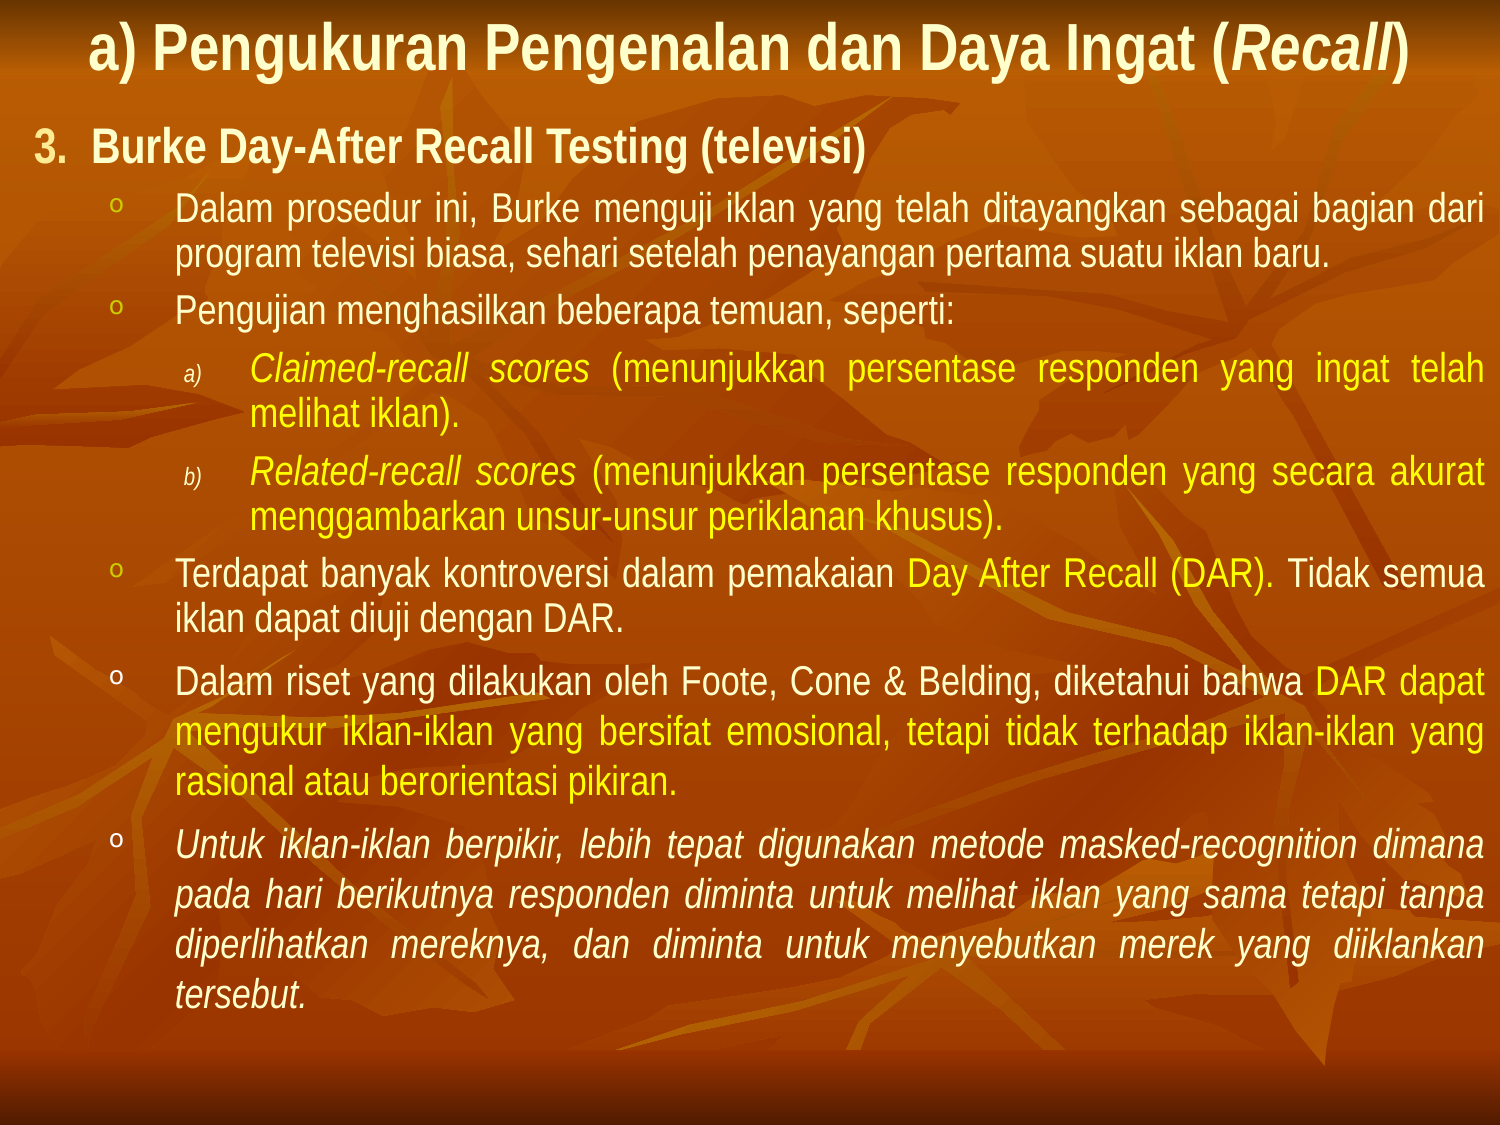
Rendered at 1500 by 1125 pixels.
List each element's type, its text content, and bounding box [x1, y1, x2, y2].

title a) Pengukuran Pengenalan dan Daya Ingat (Recall) [0, 0, 1500, 88]
list Burke Day-After Recall Testing (televisi) Dalam prosedur ini, Burke menguji iklan yang telah ditayangkan sebagai bagian dari program televisi biasa, sehari setelah penayangan pertama suatu iklan baru. Pengujian menghasilkan beberapa temuan, seperti: Claimed-recall scores (menunjukkan persentase responden yang ingat telah melihat iklan). Related-recall scores (menunjukkan persentase responden yang secara akurat menggambarkan unsur-unsur periklanan khusus). Terdapat banyak kontroversi dalam pemakaian Day After Recall (DAR). Tidak semua iklan dapat diuji dengan DAR. Dalam riset yang dilakukan oleh Foote, Cone & Belding, diketahui bahwa DAR dapat mengukur iklan-iklan yang bersifat emosional, tetapi tidak terhadap iklan-iklan yang rasional atau berorientasi pikiran. Untuk iklan-iklan berpikir, lebih tepat digunakan metode masked-recognition dimana pada hari berikutnya responden diminta untuk melihat iklan yang sama tetapi tanpa diperlihatkan mereknya, dan diminta untuk menyebutkan merek yang diiklankan tersebut. [0, 112, 1500, 1125]
